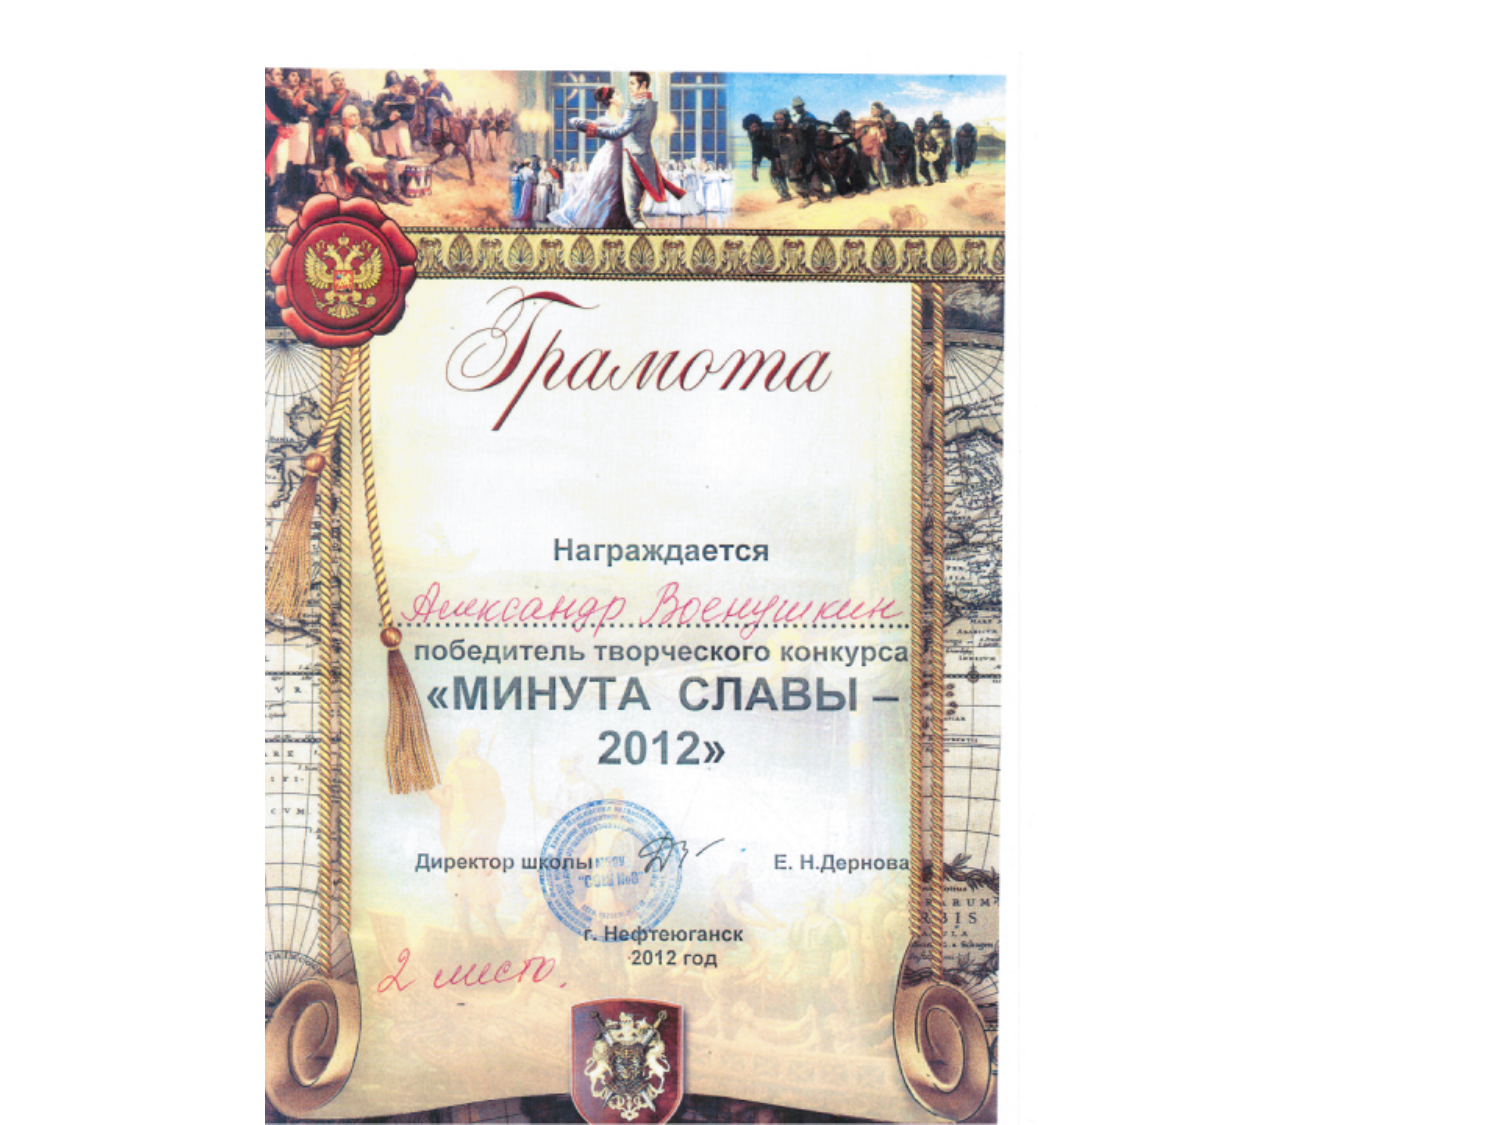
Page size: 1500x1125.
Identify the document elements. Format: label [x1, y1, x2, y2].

picture [265, 51, 1040, 1125]
